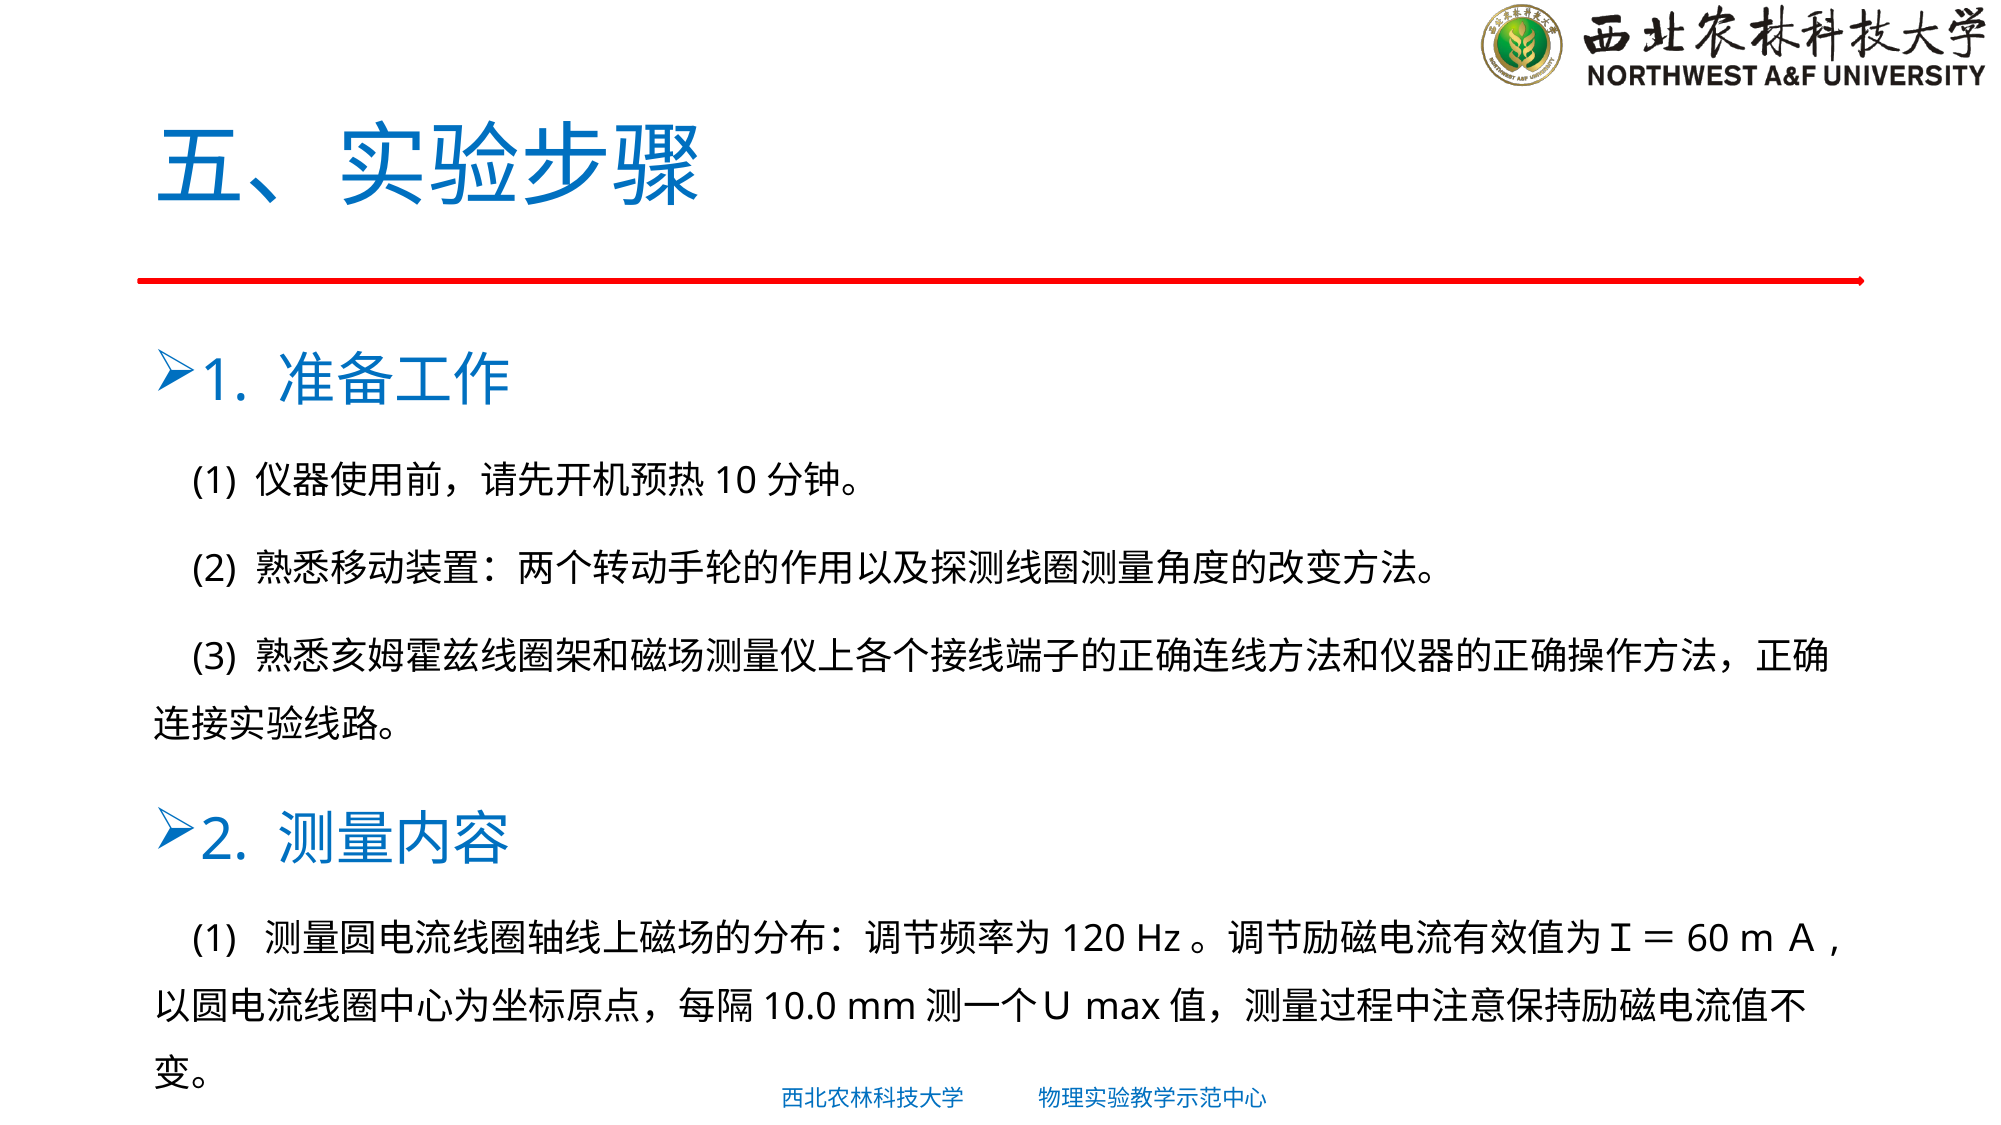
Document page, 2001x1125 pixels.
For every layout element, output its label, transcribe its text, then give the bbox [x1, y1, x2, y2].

picture [1468, 0, 2000, 94]
list 1. 准备工作 (1) 仪器使用前，请先开机预热10分钟。 (2) 熟悉移动装置：两个转动手轮的作用以及探测线圈测量角度的改变方法。 (3) 熟悉亥姆霍兹线圈架和磁场测量仪上各个接线端子的正确连线方法和仪器的正确操作方法，正确连接实验线路。 2. 测量内容 (1) 测量圆电流线圈轴线上磁场的分布：调节频率为120 Hz。调节励磁电流有效值为Ｉ＝60 mＡ,以圆电流线圈中心为坐标原点，每隔10.0 mm测一个Ｕmax值，测量过程中注意保持励磁电流值不变。 [138, 299, 1864, 1015]
title 五、实验步骤 [138, 59, 1864, 278]
